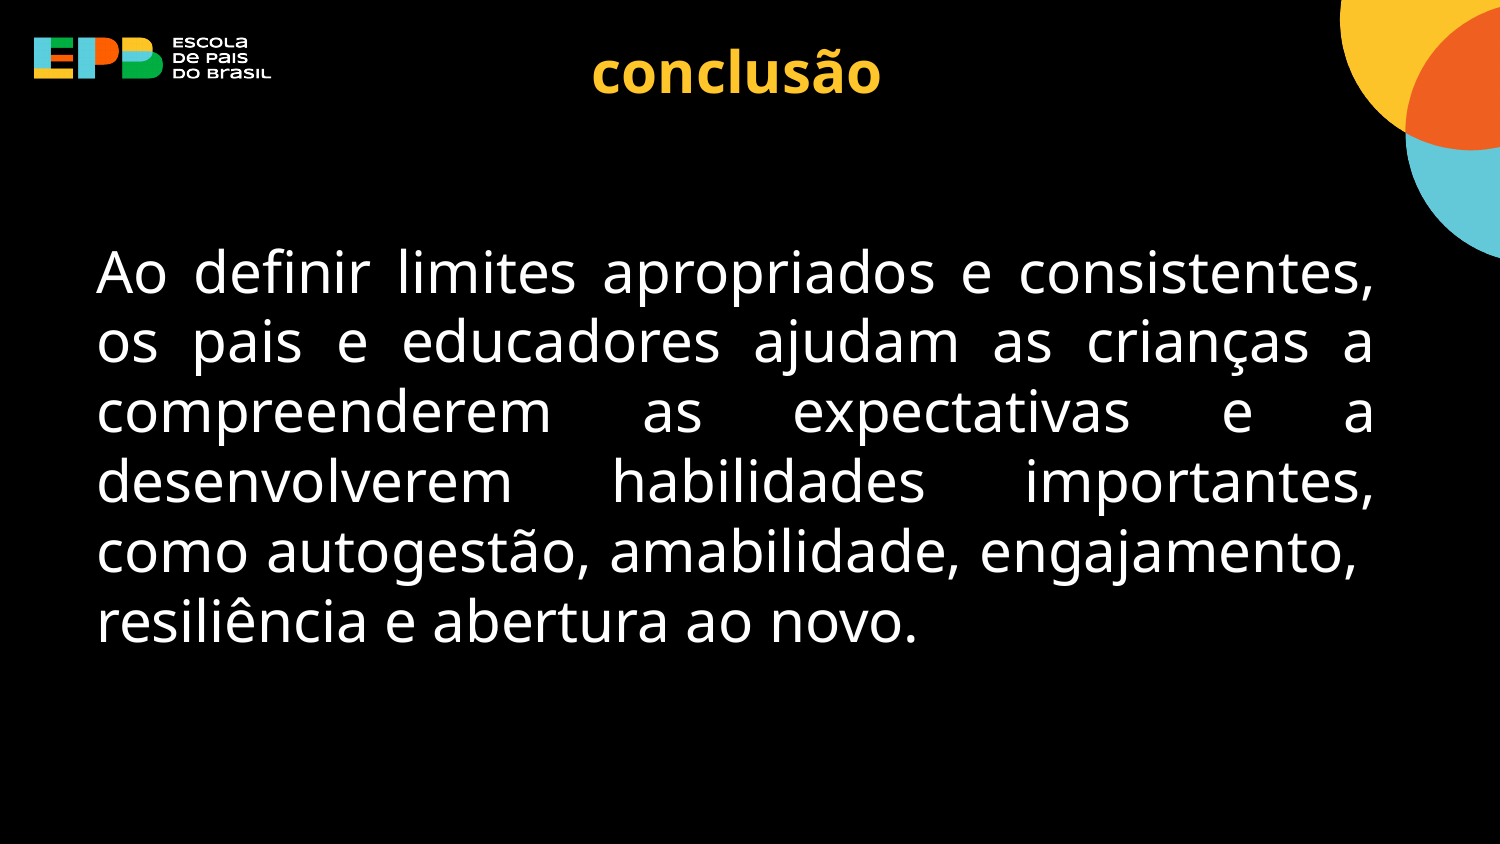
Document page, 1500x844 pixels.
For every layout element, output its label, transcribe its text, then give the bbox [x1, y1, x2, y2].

picture [33, 37, 272, 79]
picture [1305, 0, 1500, 282]
text_box Ao definir limites apropriados e consistentes, os pais e educadores ajudam as crianças a compreenderem as expectativas e a desenvolverem habilidades importantes, como autogestão, amabilidade, engajamento, resiliência e abertura ao novo. [81, 227, 1391, 662]
title conclusão [314, 20, 1160, 130]
